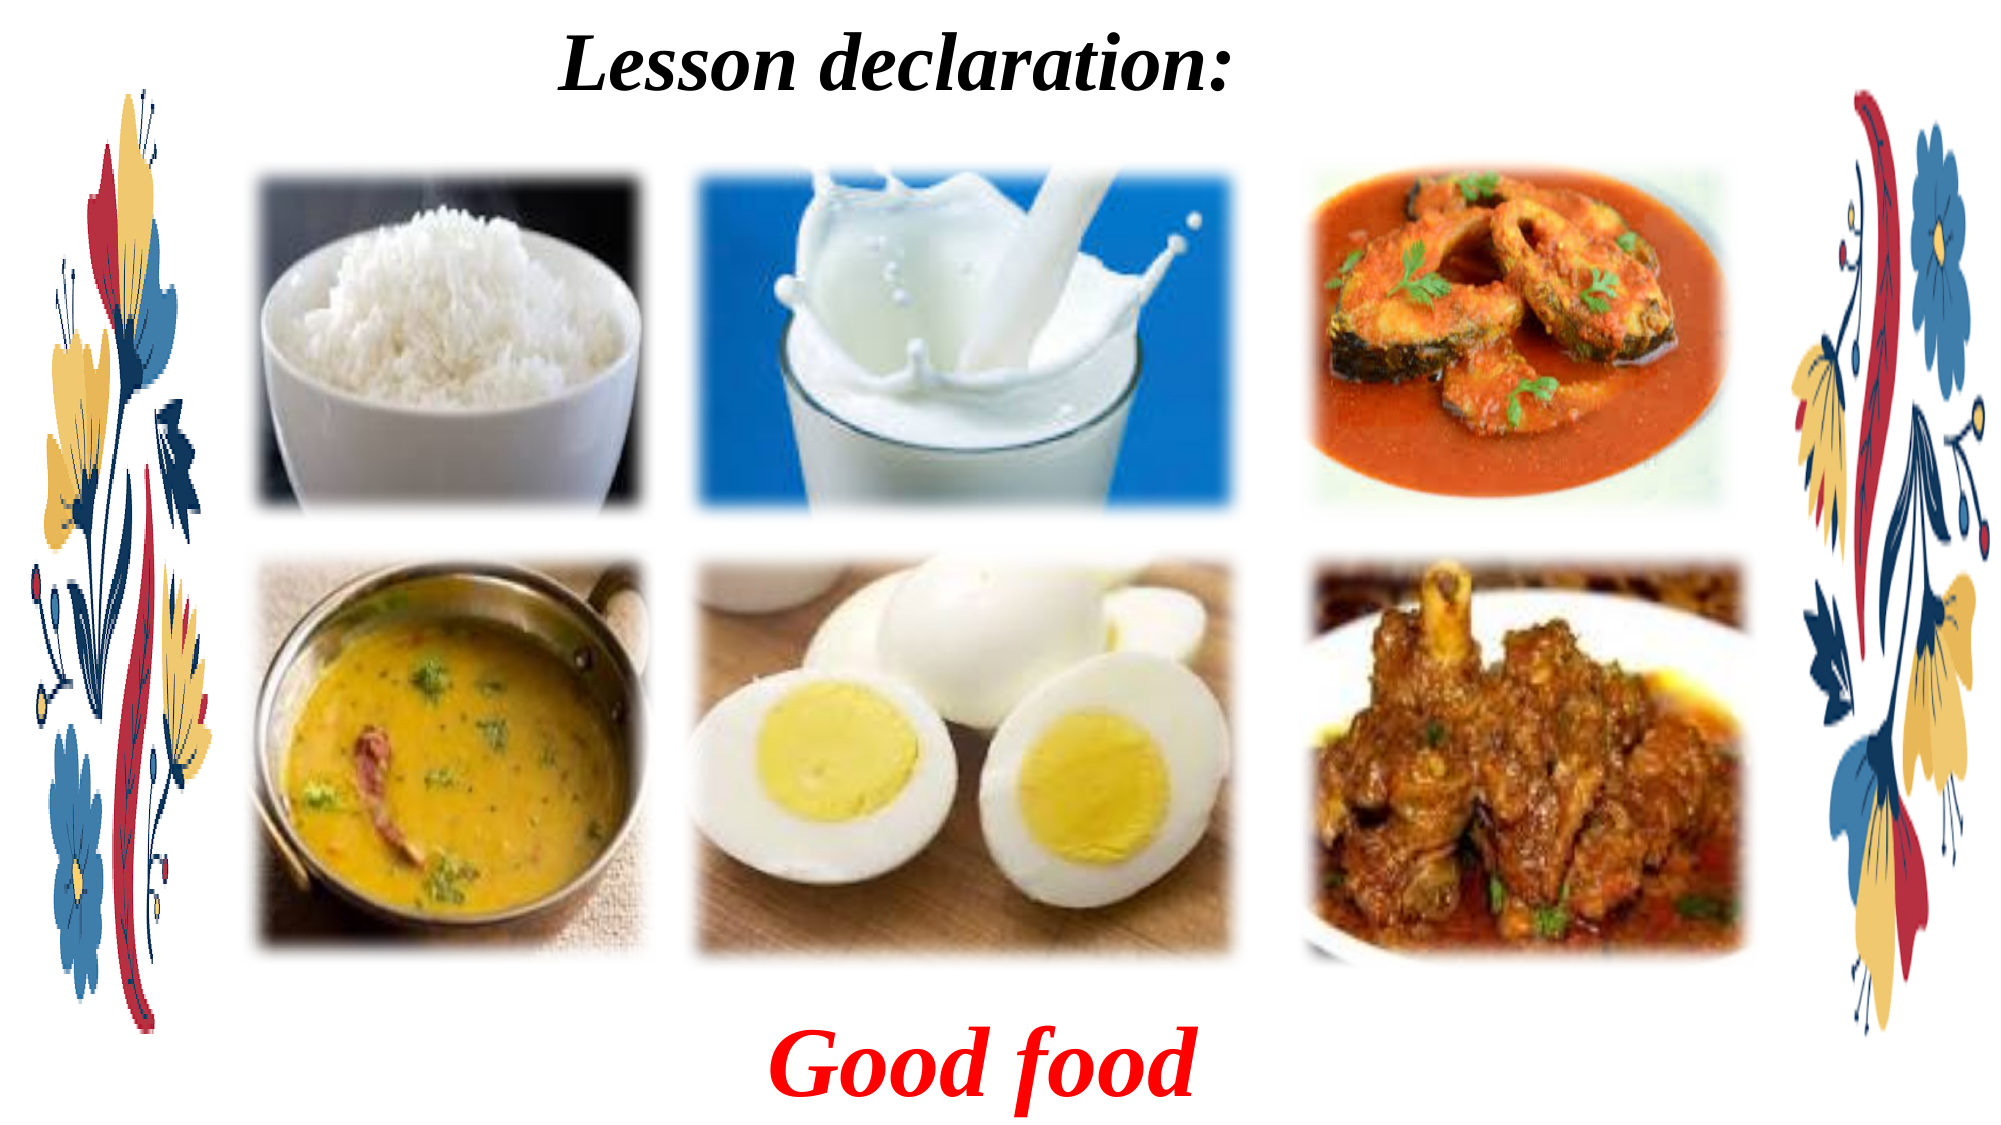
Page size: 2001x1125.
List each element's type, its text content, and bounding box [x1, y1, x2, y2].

picture [681, 545, 1248, 971]
picture [1297, 0, 2000, 1125]
text_box Lesson declaration: [543, 0, 1268, 115]
picture [2, 0, 657, 1125]
text_box Good food [752, 988, 1268, 1124]
picture [1297, 154, 1739, 523]
picture [681, 159, 1248, 524]
